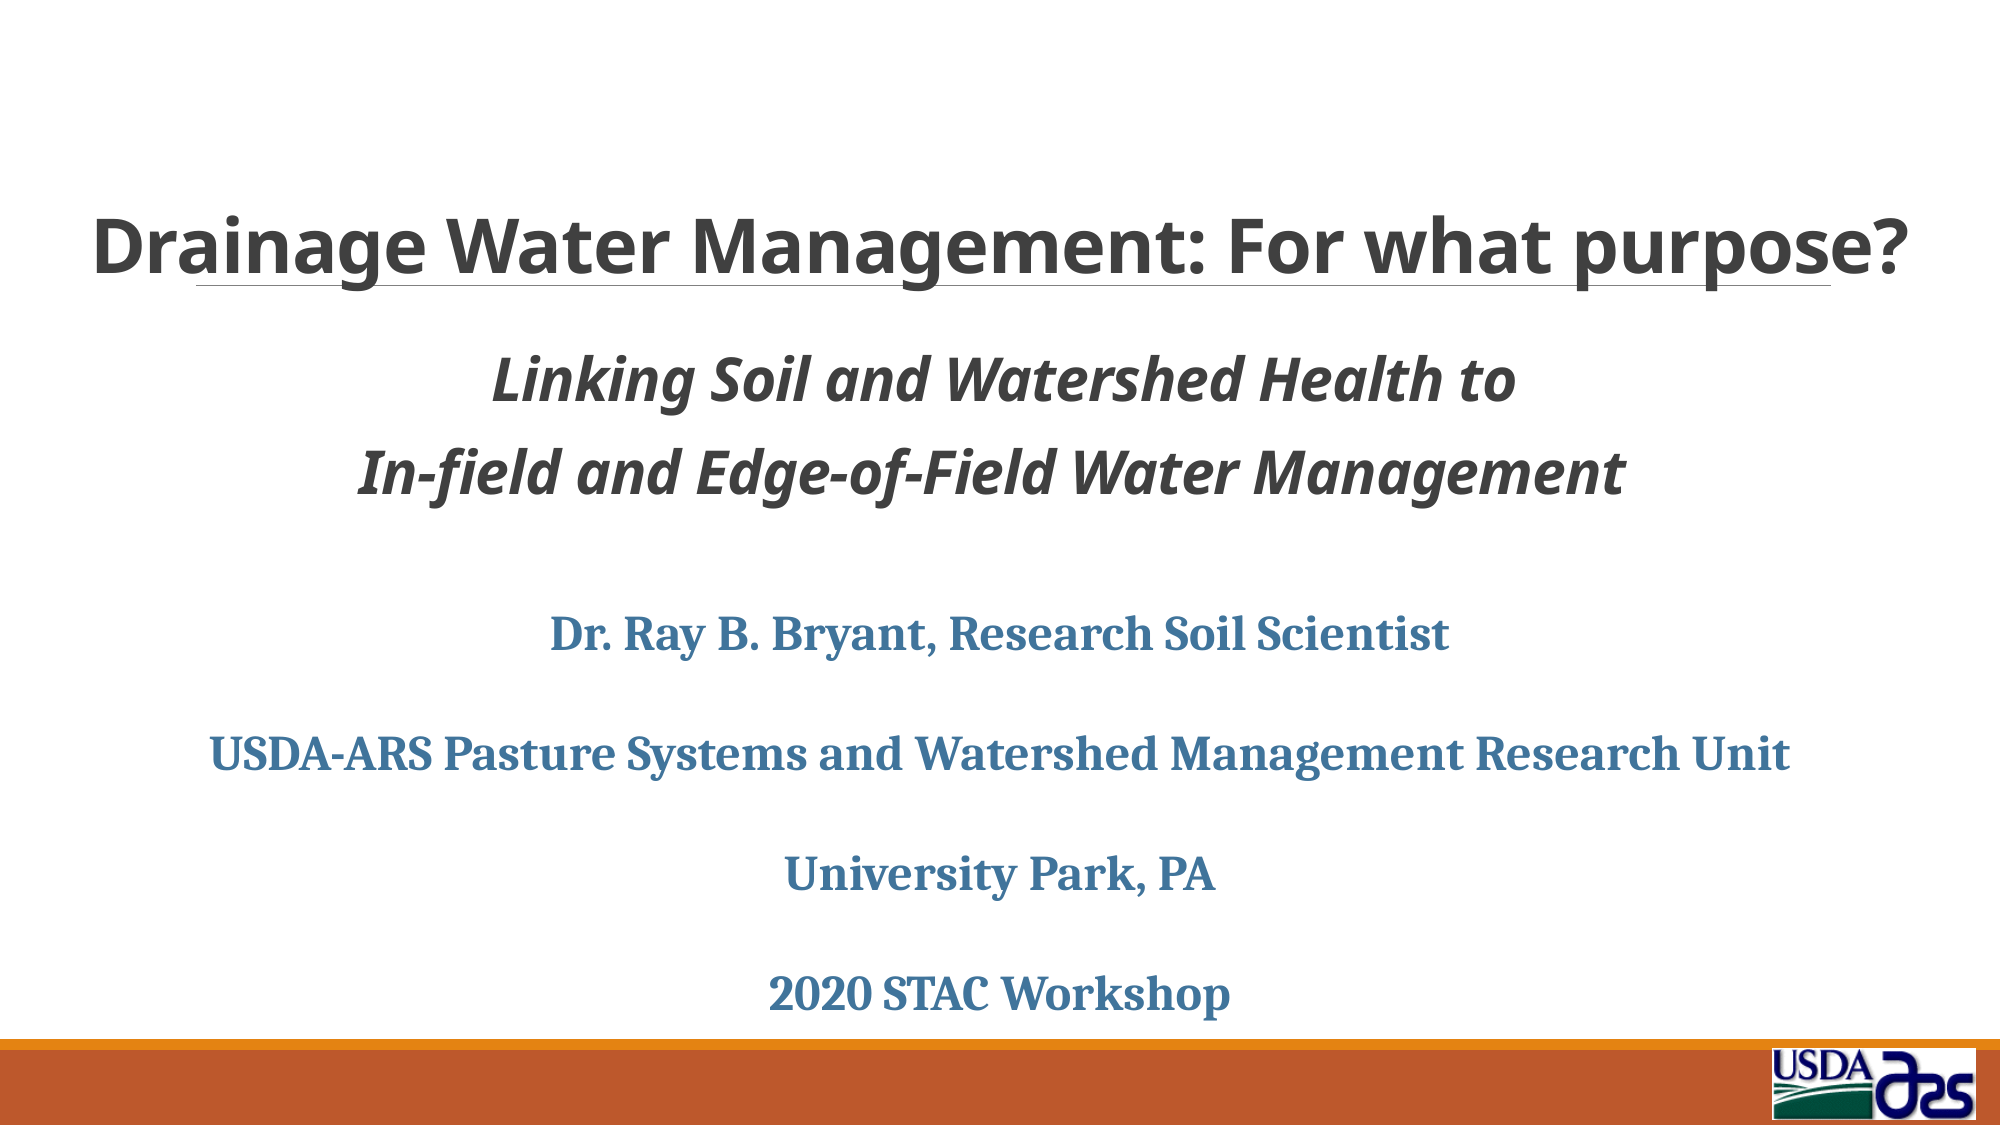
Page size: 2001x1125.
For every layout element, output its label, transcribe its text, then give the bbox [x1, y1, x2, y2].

title Drainage Water Management: For what purpose? Linking Soil and Watershed Health to In-field and Edge-of-Field Water Management [0, 98, 2000, 515]
text_box Dr. Ray B. Bryant, Research Soil Scientist USDA-ARS Pasture Systems and Watershed Management Research Unit University Park, PA 2020 STAC Workshop [0, 533, 2000, 1029]
picture [1772, 1047, 1977, 1120]
